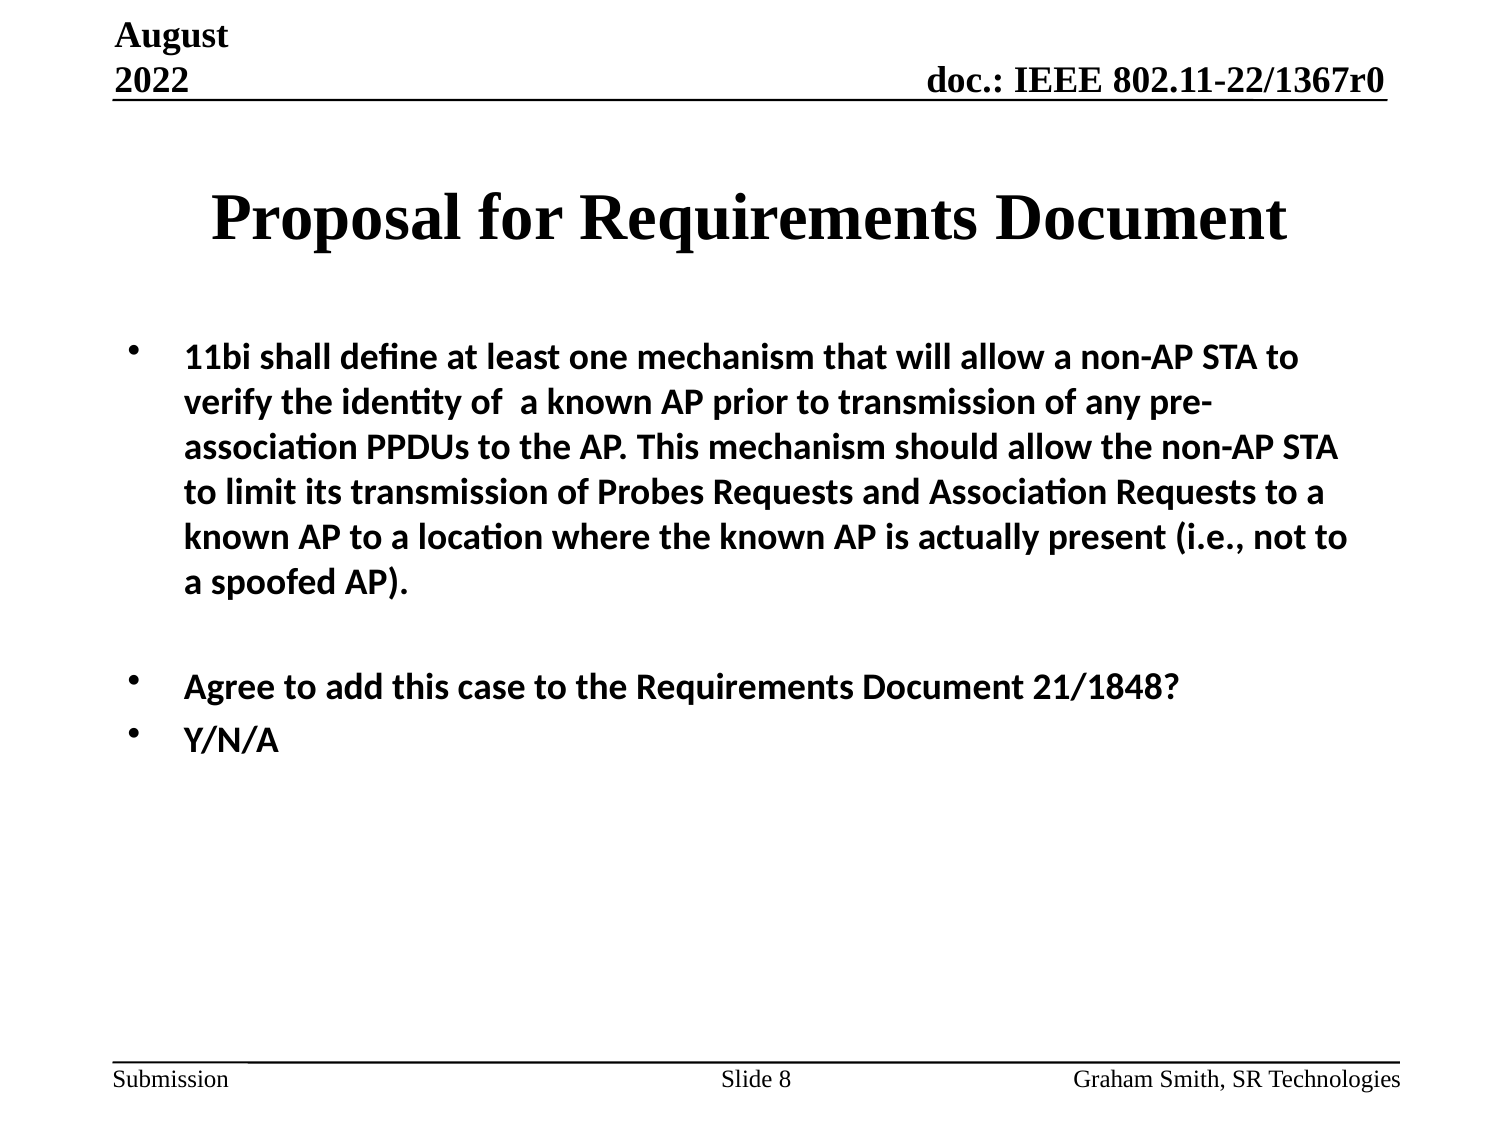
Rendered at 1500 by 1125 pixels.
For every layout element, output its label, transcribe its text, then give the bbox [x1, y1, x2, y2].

list 11bi shall define at least one mechanism that will allow a non-AP STA to verify the identity of a known AP prior to transmission of any pre-association PPDUs to the AP. This mechanism should allow the non-AP STA to limit its transmission of Probes Requests and Association Requests to a known AP to a location where the known AP is actually present (i.e., not to a spoofed AP). Agree to add this case to the Requirements Document 21/1848? Y/N/A [112, 324, 1388, 1000]
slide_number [114, 54, 265, 101]
slide_number Slide 8 [712, 1061, 800, 1093]
footer Graham Smith, SR Technologies [1069, 1061, 1402, 1093]
title Proposal for Requirements Document [112, 125, 1388, 300]
